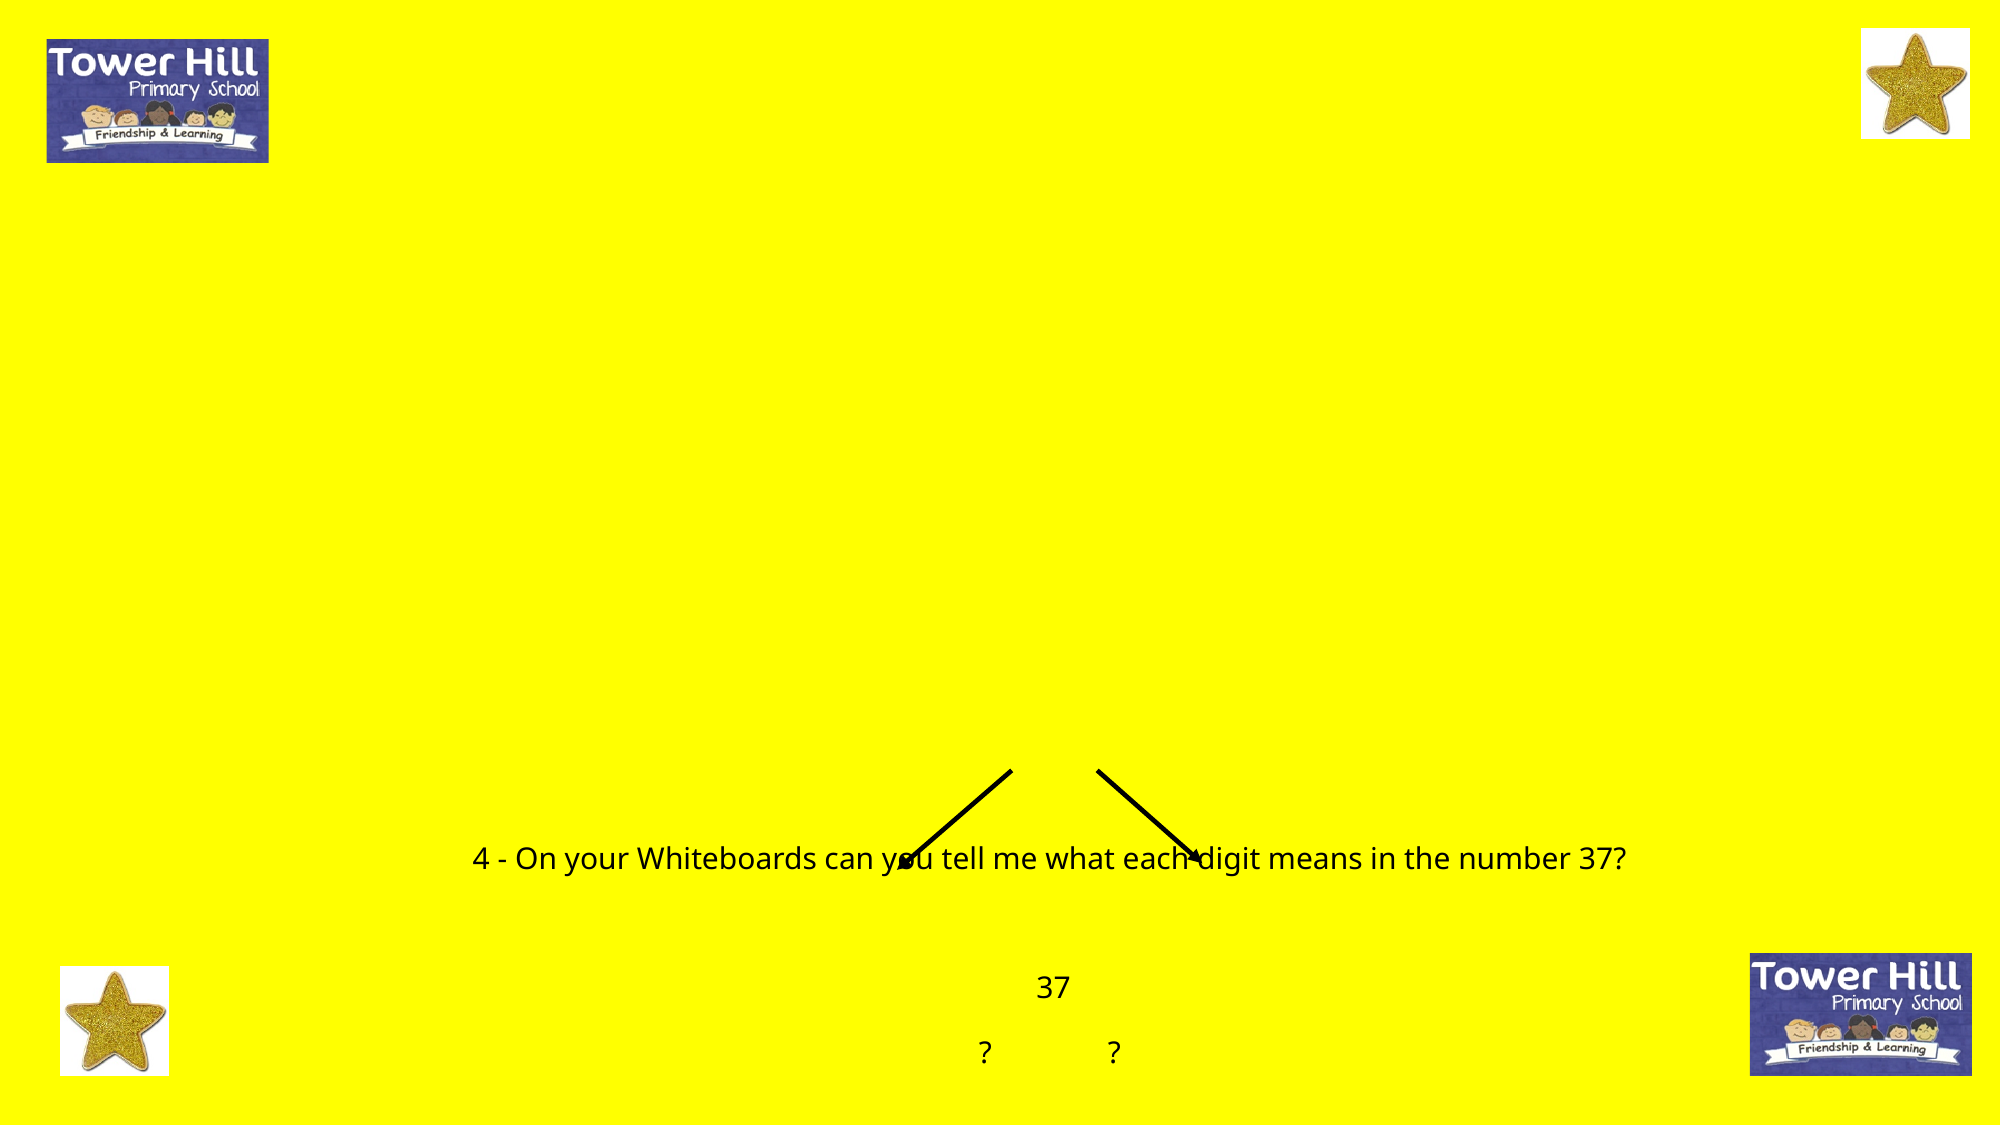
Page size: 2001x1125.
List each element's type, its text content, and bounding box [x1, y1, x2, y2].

picture [1749, 953, 1972, 1077]
picture [60, 966, 169, 1077]
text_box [896, 770, 1012, 870]
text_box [1097, 770, 1203, 864]
title 4 - On your Whiteboards can you tell me what each digit means in the number 37? 37 ? ? [148, 770, 1959, 1125]
picture [46, 39, 269, 163]
picture [1860, 28, 1970, 139]
